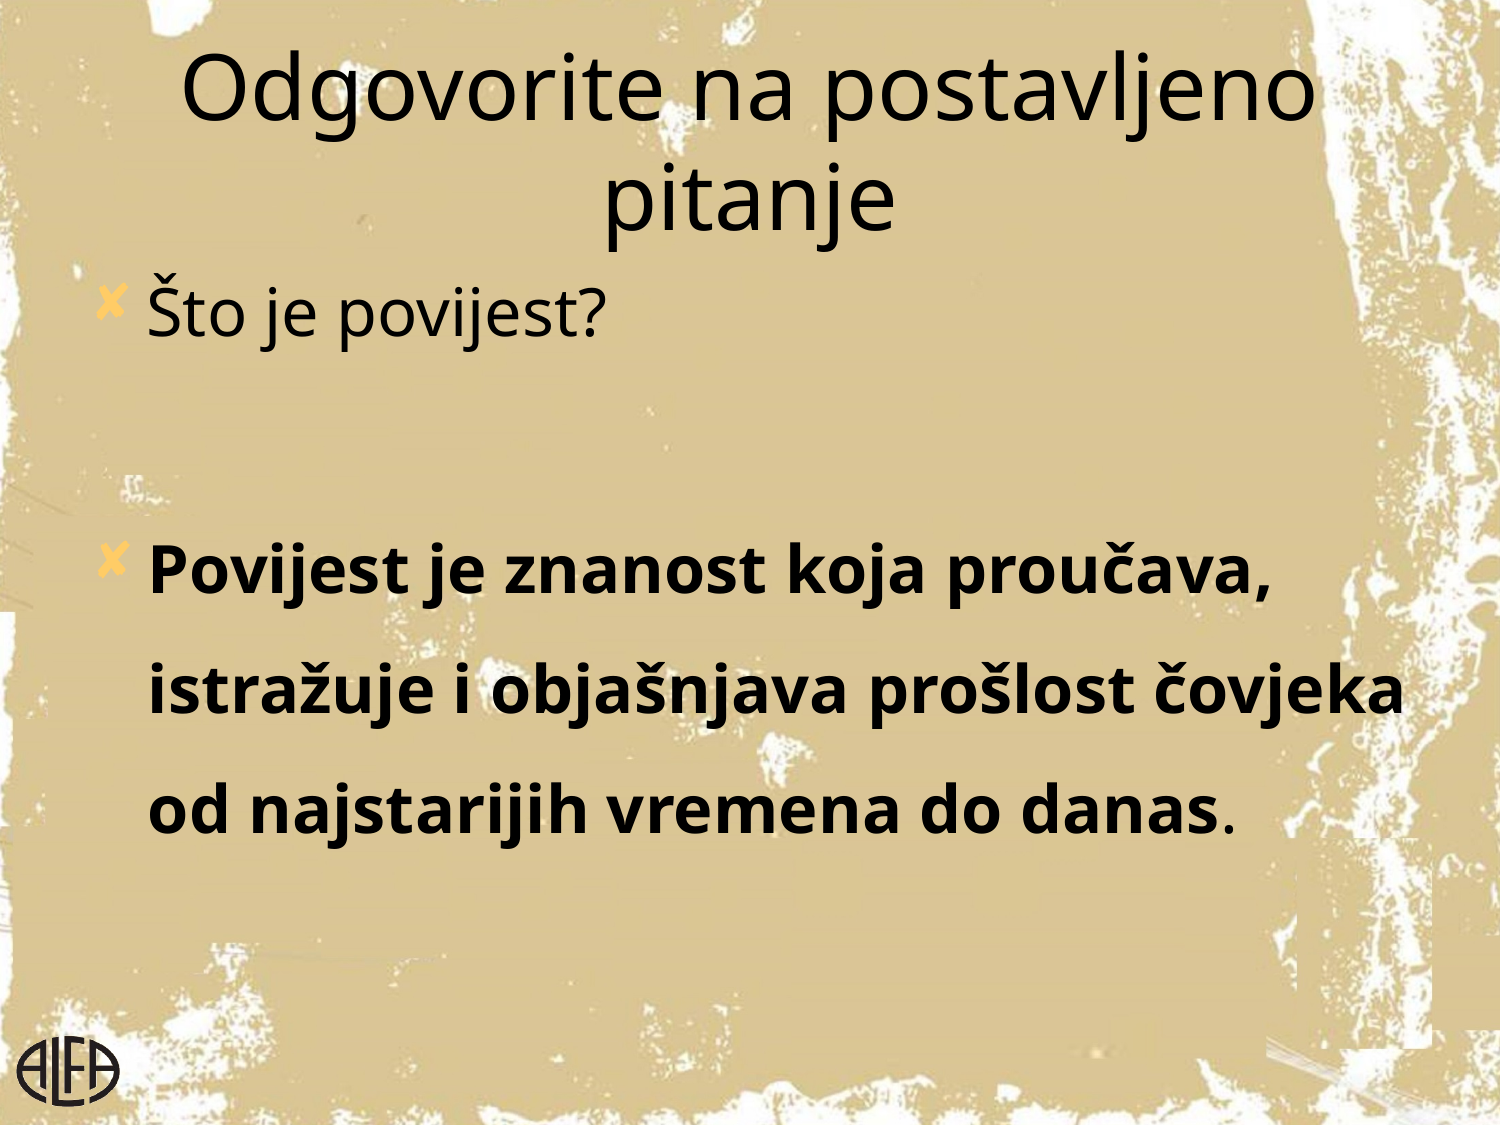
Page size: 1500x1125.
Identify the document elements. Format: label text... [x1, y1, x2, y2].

picture [0, 0, 1500, 1125]
list Što je povijest? [75, 262, 1425, 398]
title Odgovorite na postavljeno pitanje [75, 45, 1425, 233]
text_box Povijest je znanost koja proučava, istražuje i objašnjava prošlost čovjeka od najstarijih vremena do danas. [76, 479, 1427, 894]
